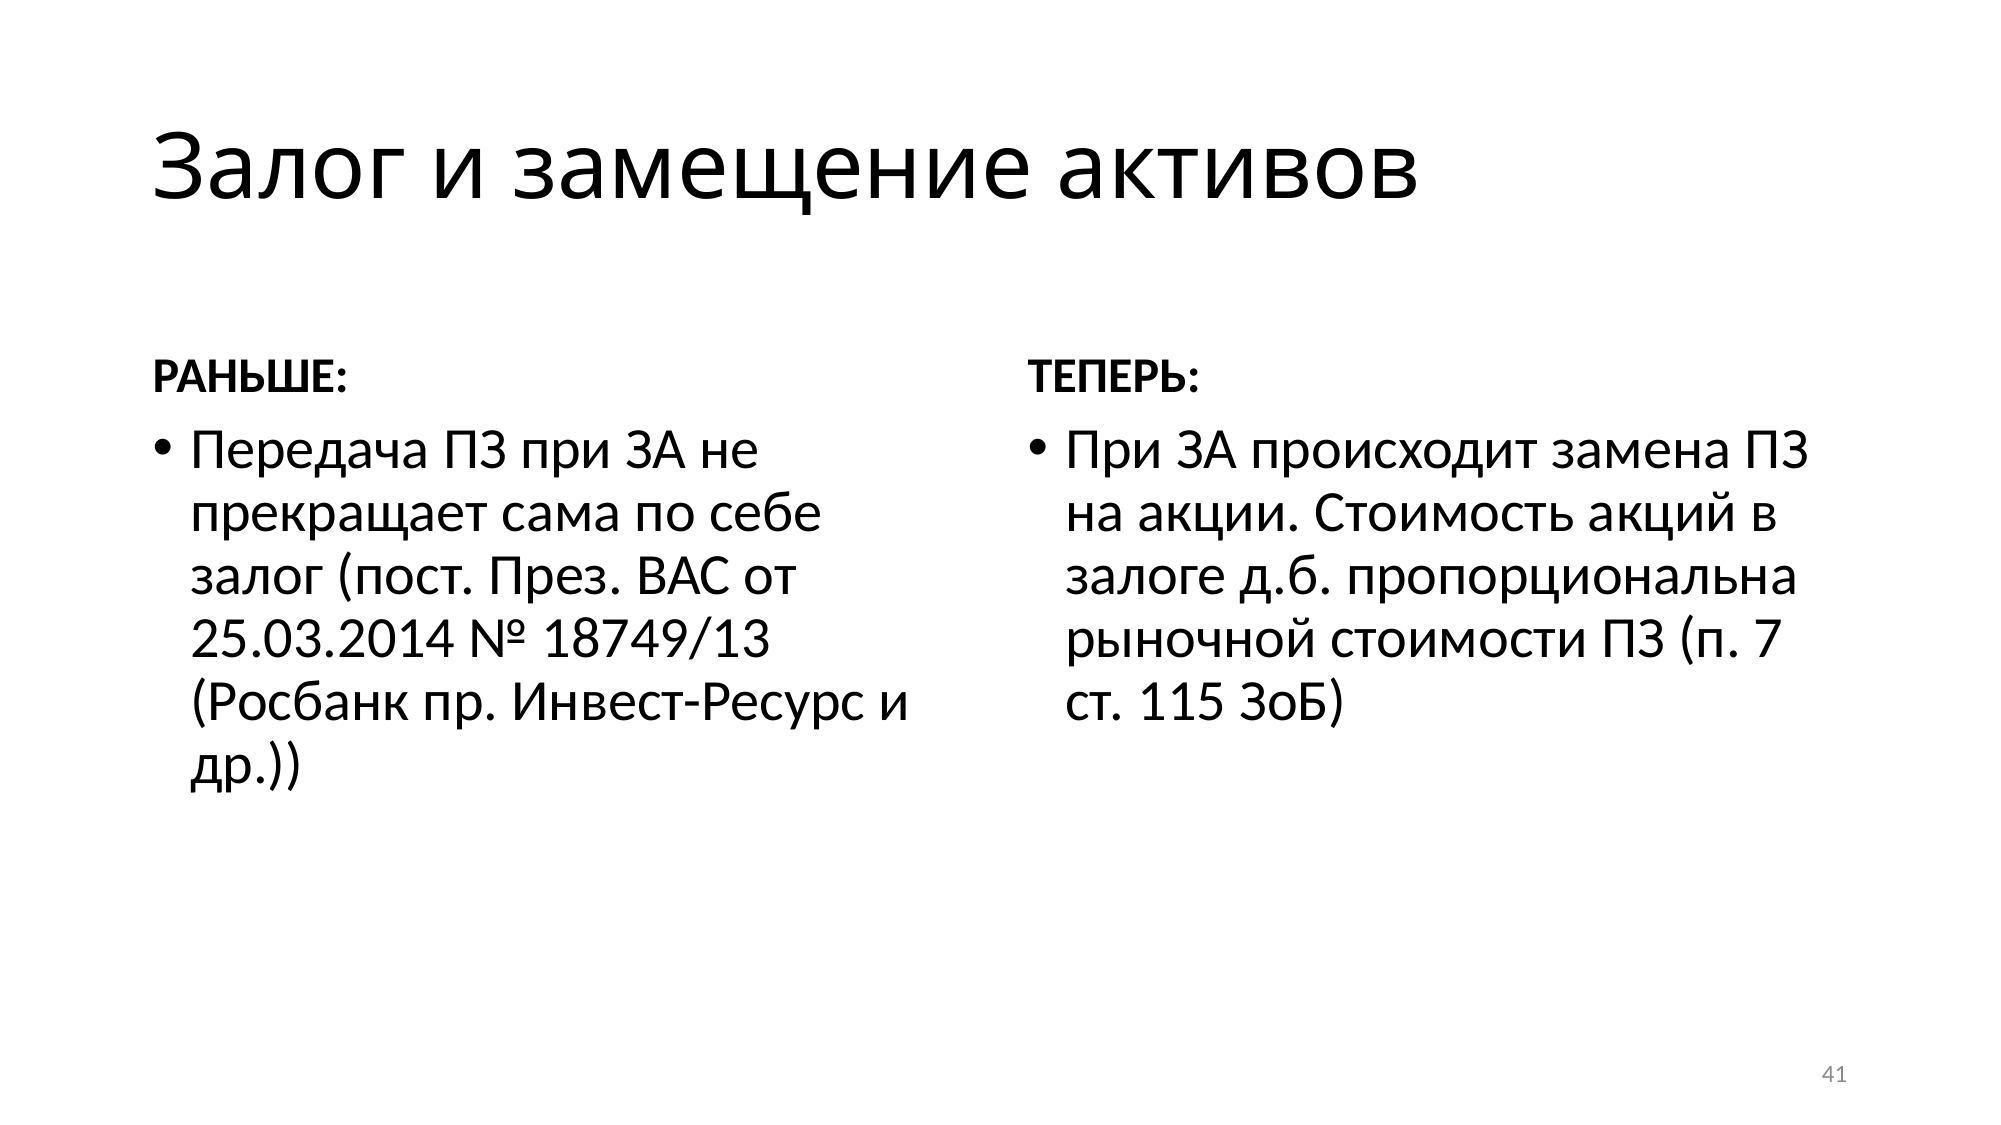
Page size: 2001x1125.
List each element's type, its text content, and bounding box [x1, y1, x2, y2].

list При ЗА происходит замена ПЗ на акции. Стоимость акций в залоге д.б. пропорциональна рыночной стоимости ПЗ (п. 7 ст. 115 ЗоБ) [1012, 410, 1863, 1016]
title Залог и замещение активов [137, 59, 1863, 278]
list РАНЬШЕ: [137, 275, 984, 410]
list ТЕПЕРЬ: [1012, 275, 1863, 410]
slide_number 41 [1412, 1042, 1863, 1103]
list Передача ПЗ при ЗА не прекращает сама по себе залог (пост. През. ВАС от 25.03.2014 № 18749/13 (Росбанк пр. Инвест-Ресурс и др.)) [137, 410, 984, 1016]
